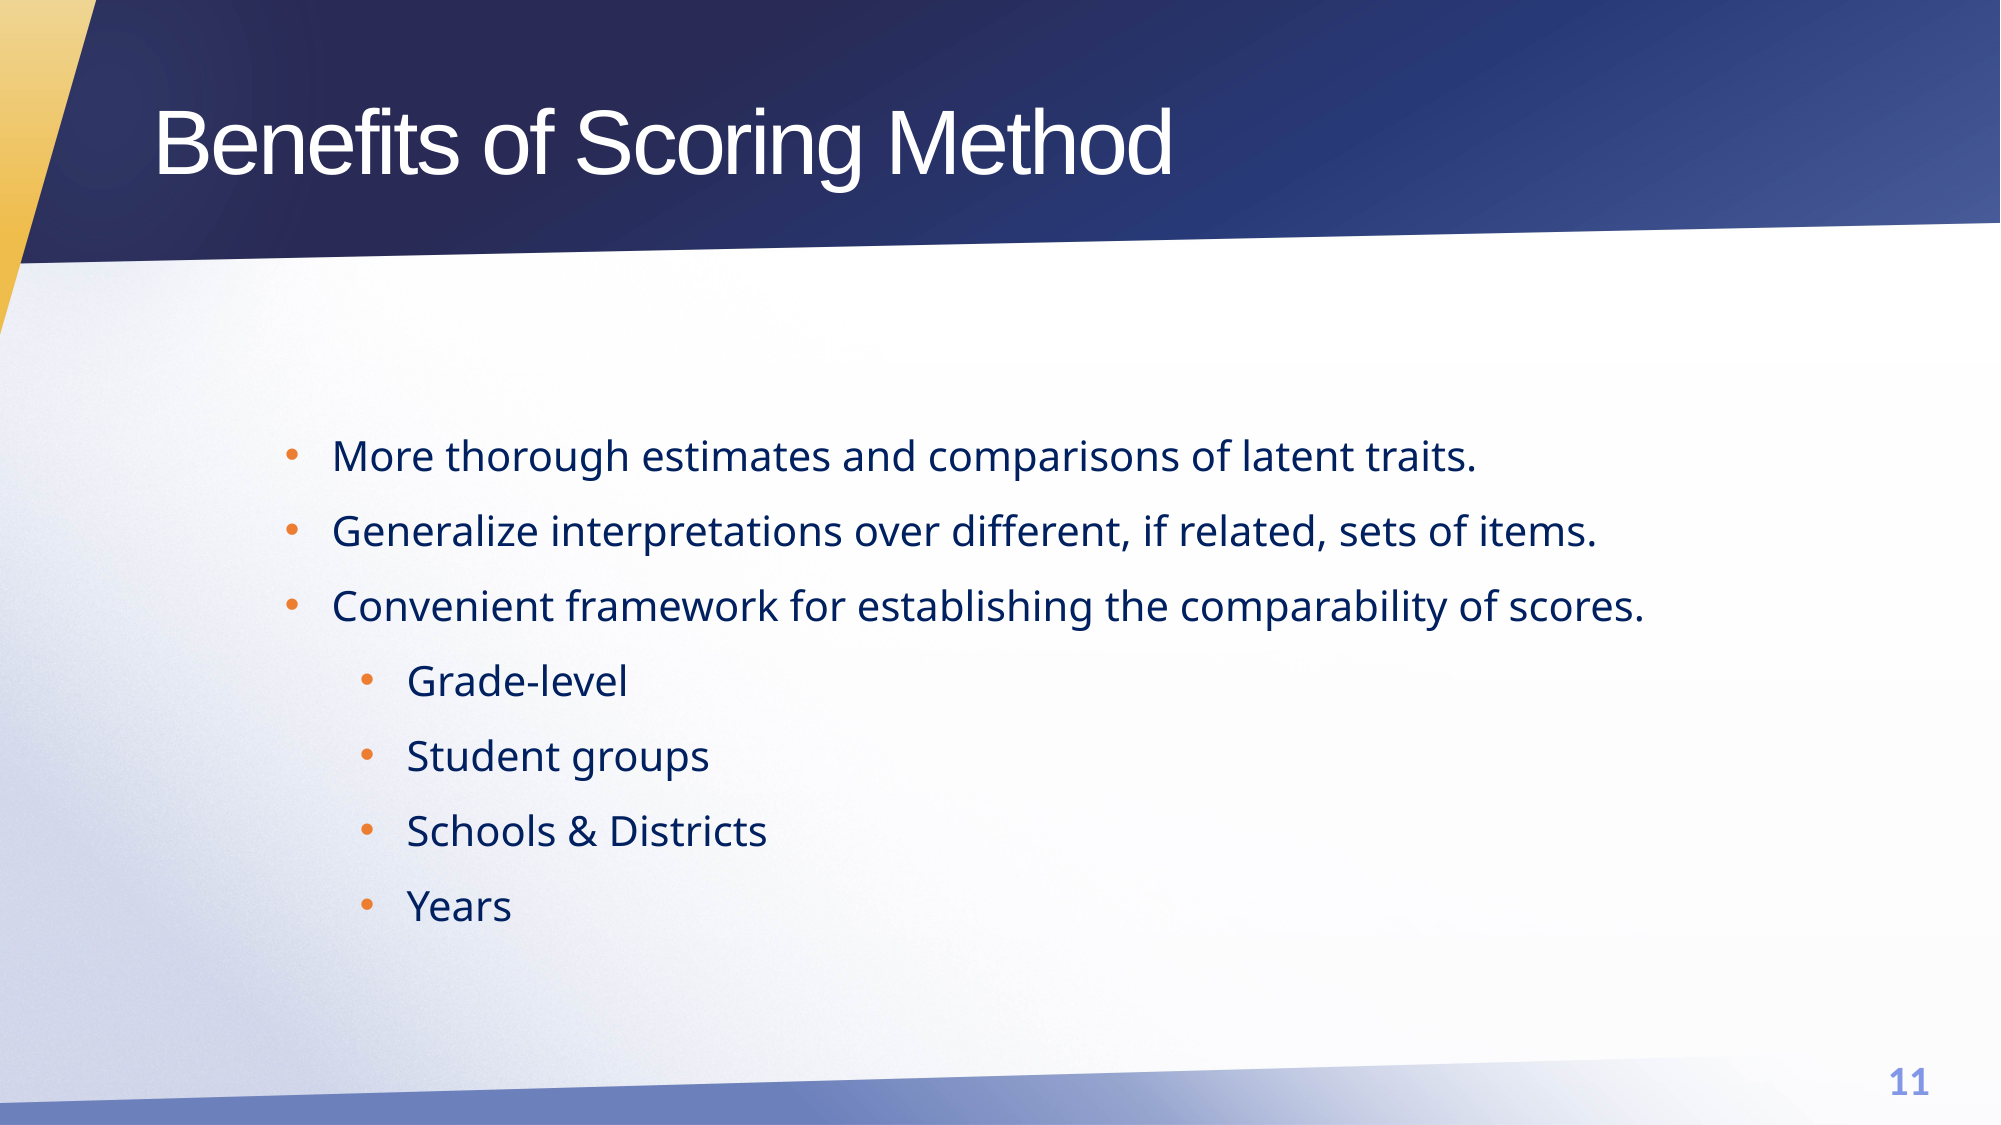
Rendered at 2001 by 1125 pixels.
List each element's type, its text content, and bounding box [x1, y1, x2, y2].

picture [0, 0, 2000, 1125]
title Benefits of Scoring Method [137, 59, 1863, 231]
text_box More thorough estimates and comparisons of latent traits. Generalize interpretations over different, if related, sets of items. Convenient framework for establishing the comparability of scores. Grade-level Student groups Schools & Districts Years [269, 397, 1707, 990]
